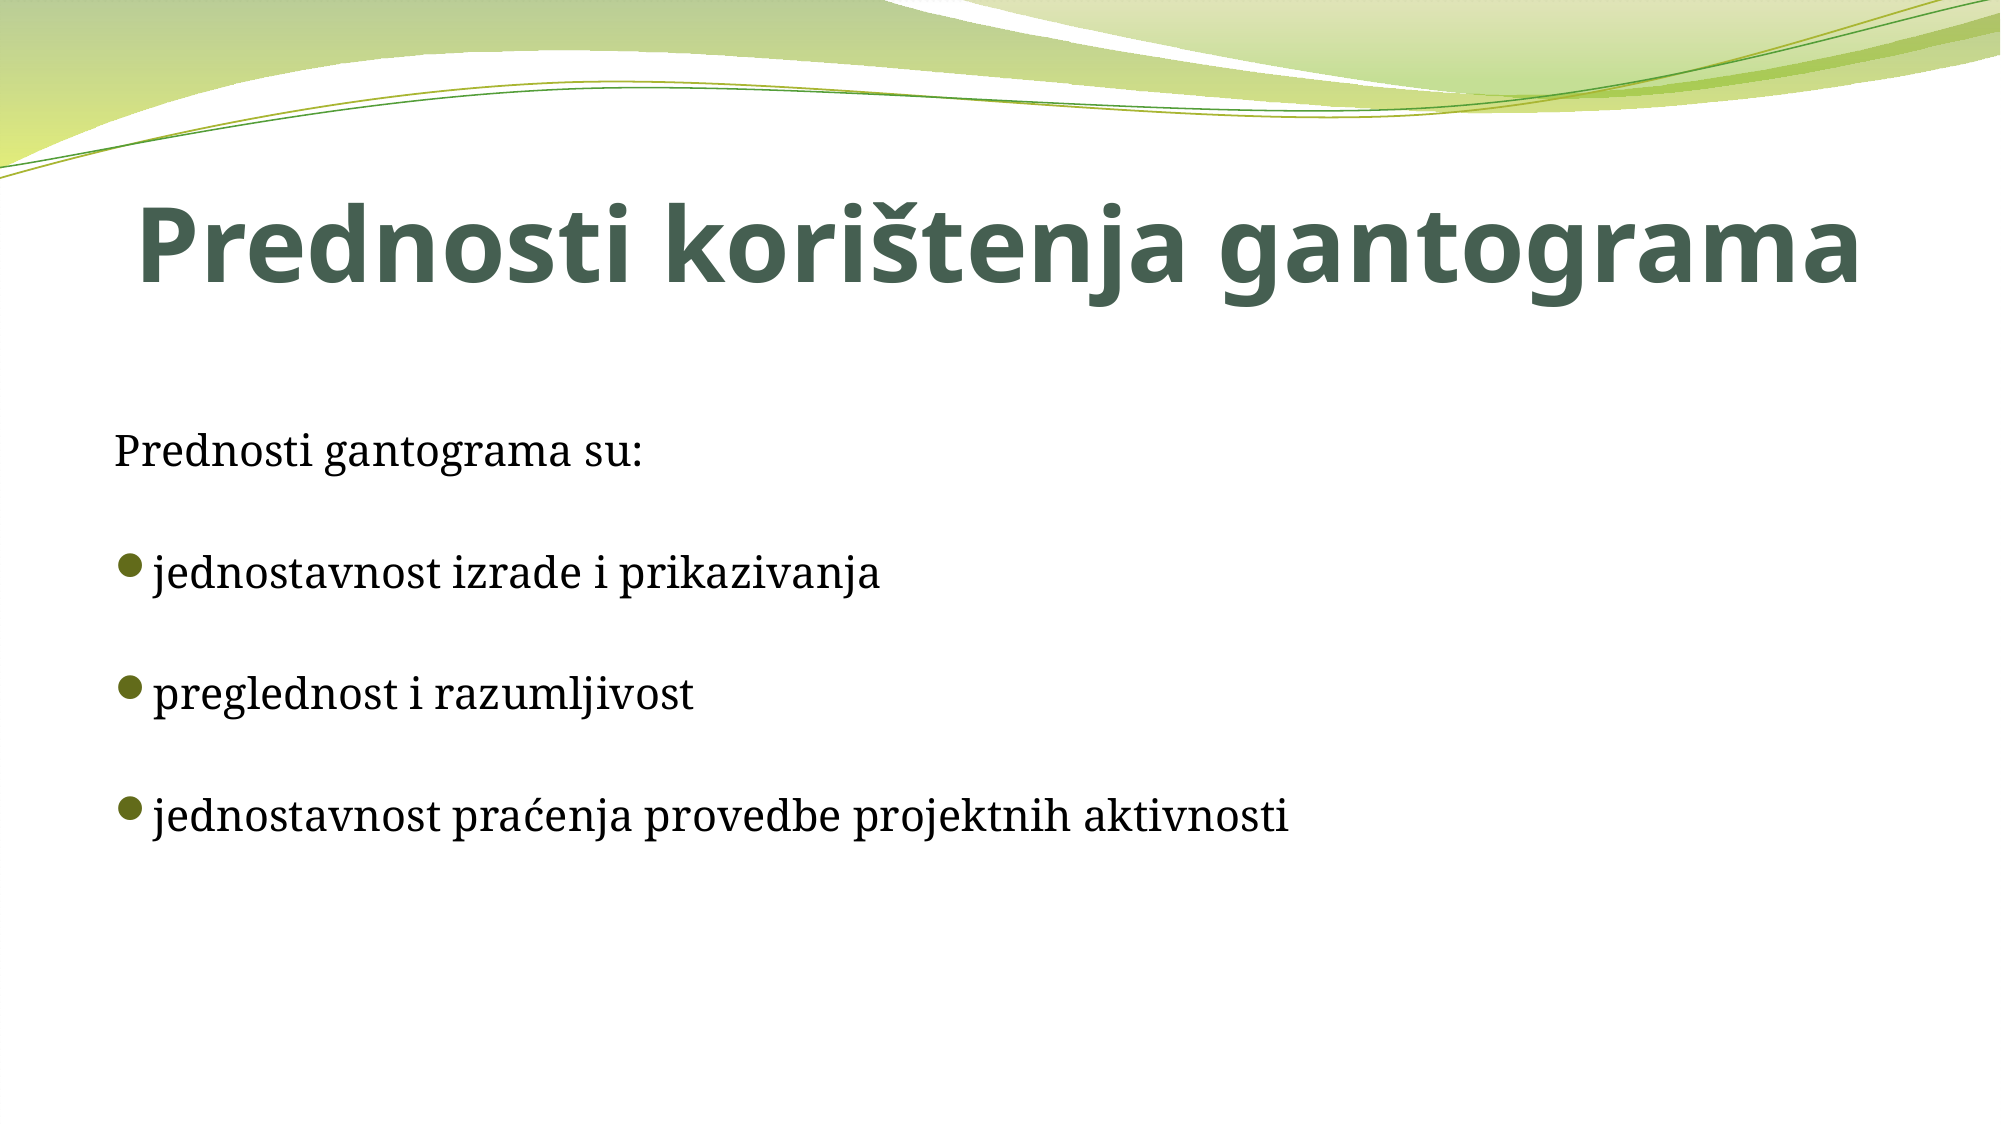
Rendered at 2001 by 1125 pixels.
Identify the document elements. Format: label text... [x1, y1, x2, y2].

title Prednosti korištenja gantograma [99, 115, 1900, 303]
list Prednosti gantograma su: jednostavnost izrade i prikazivanja preglednost i razumljivost jednostavnost praćenja provedbe projektnih aktivnosti [99, 364, 1900, 1029]
